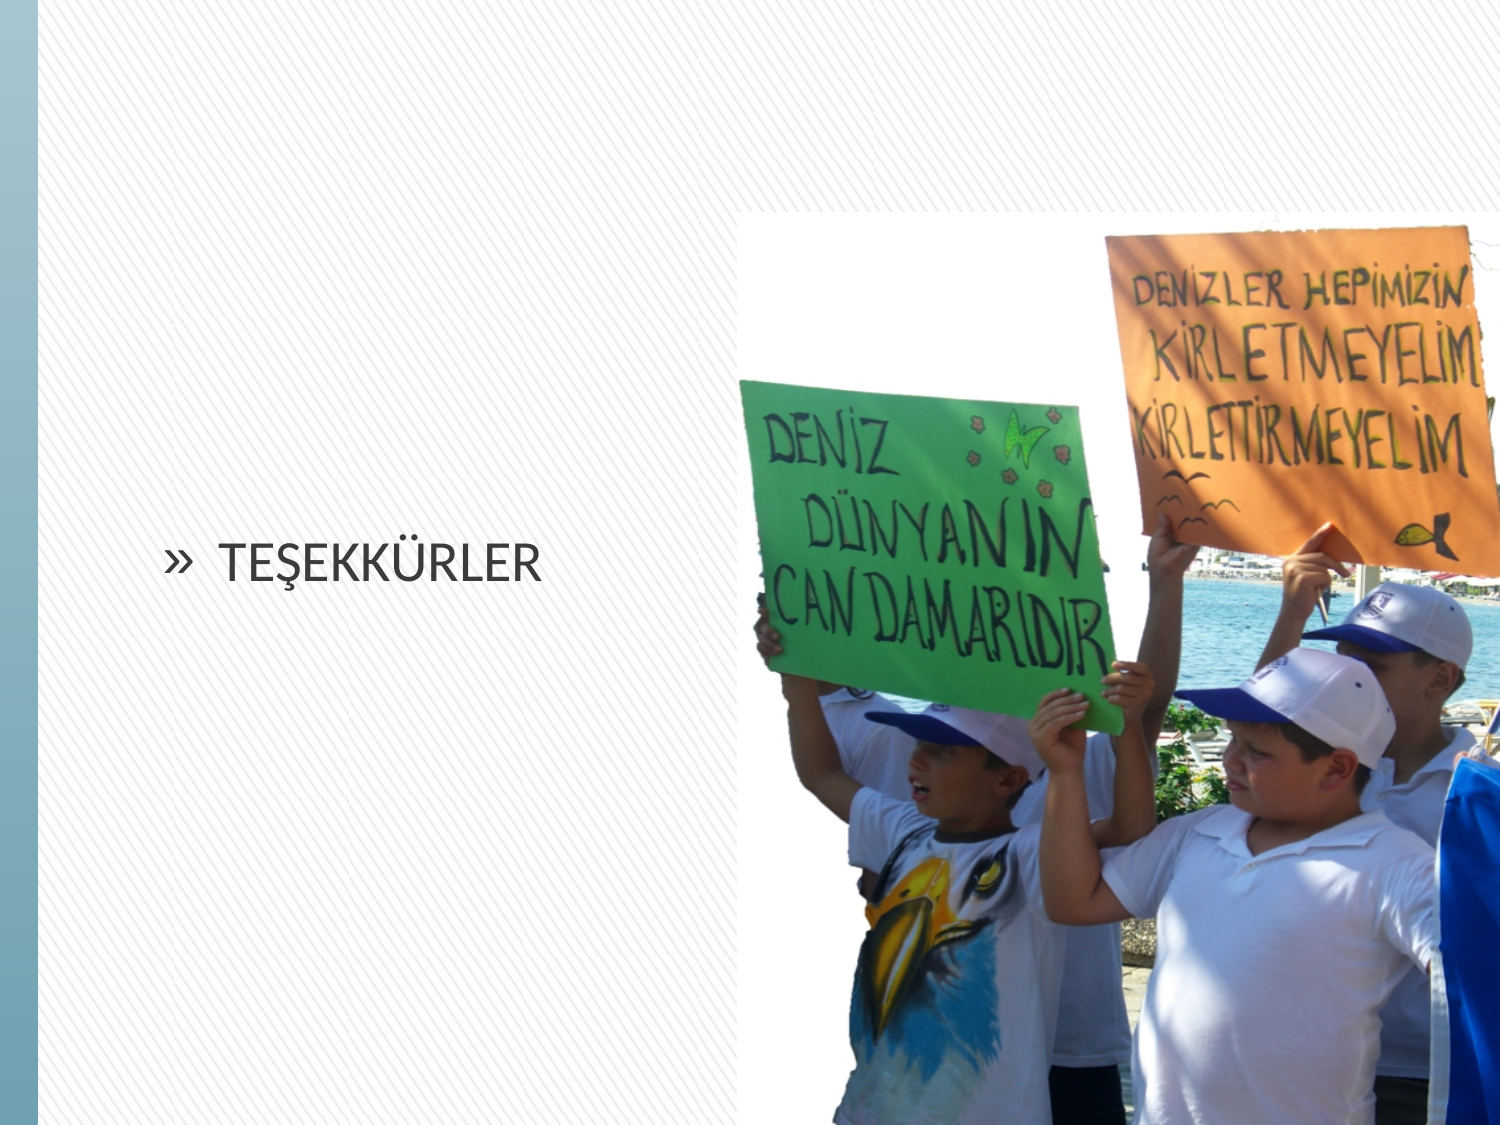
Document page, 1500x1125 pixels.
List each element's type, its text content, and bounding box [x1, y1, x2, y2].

picture [737, 212, 1500, 1125]
list TEŞEKKÜRLER [147, 515, 691, 740]
